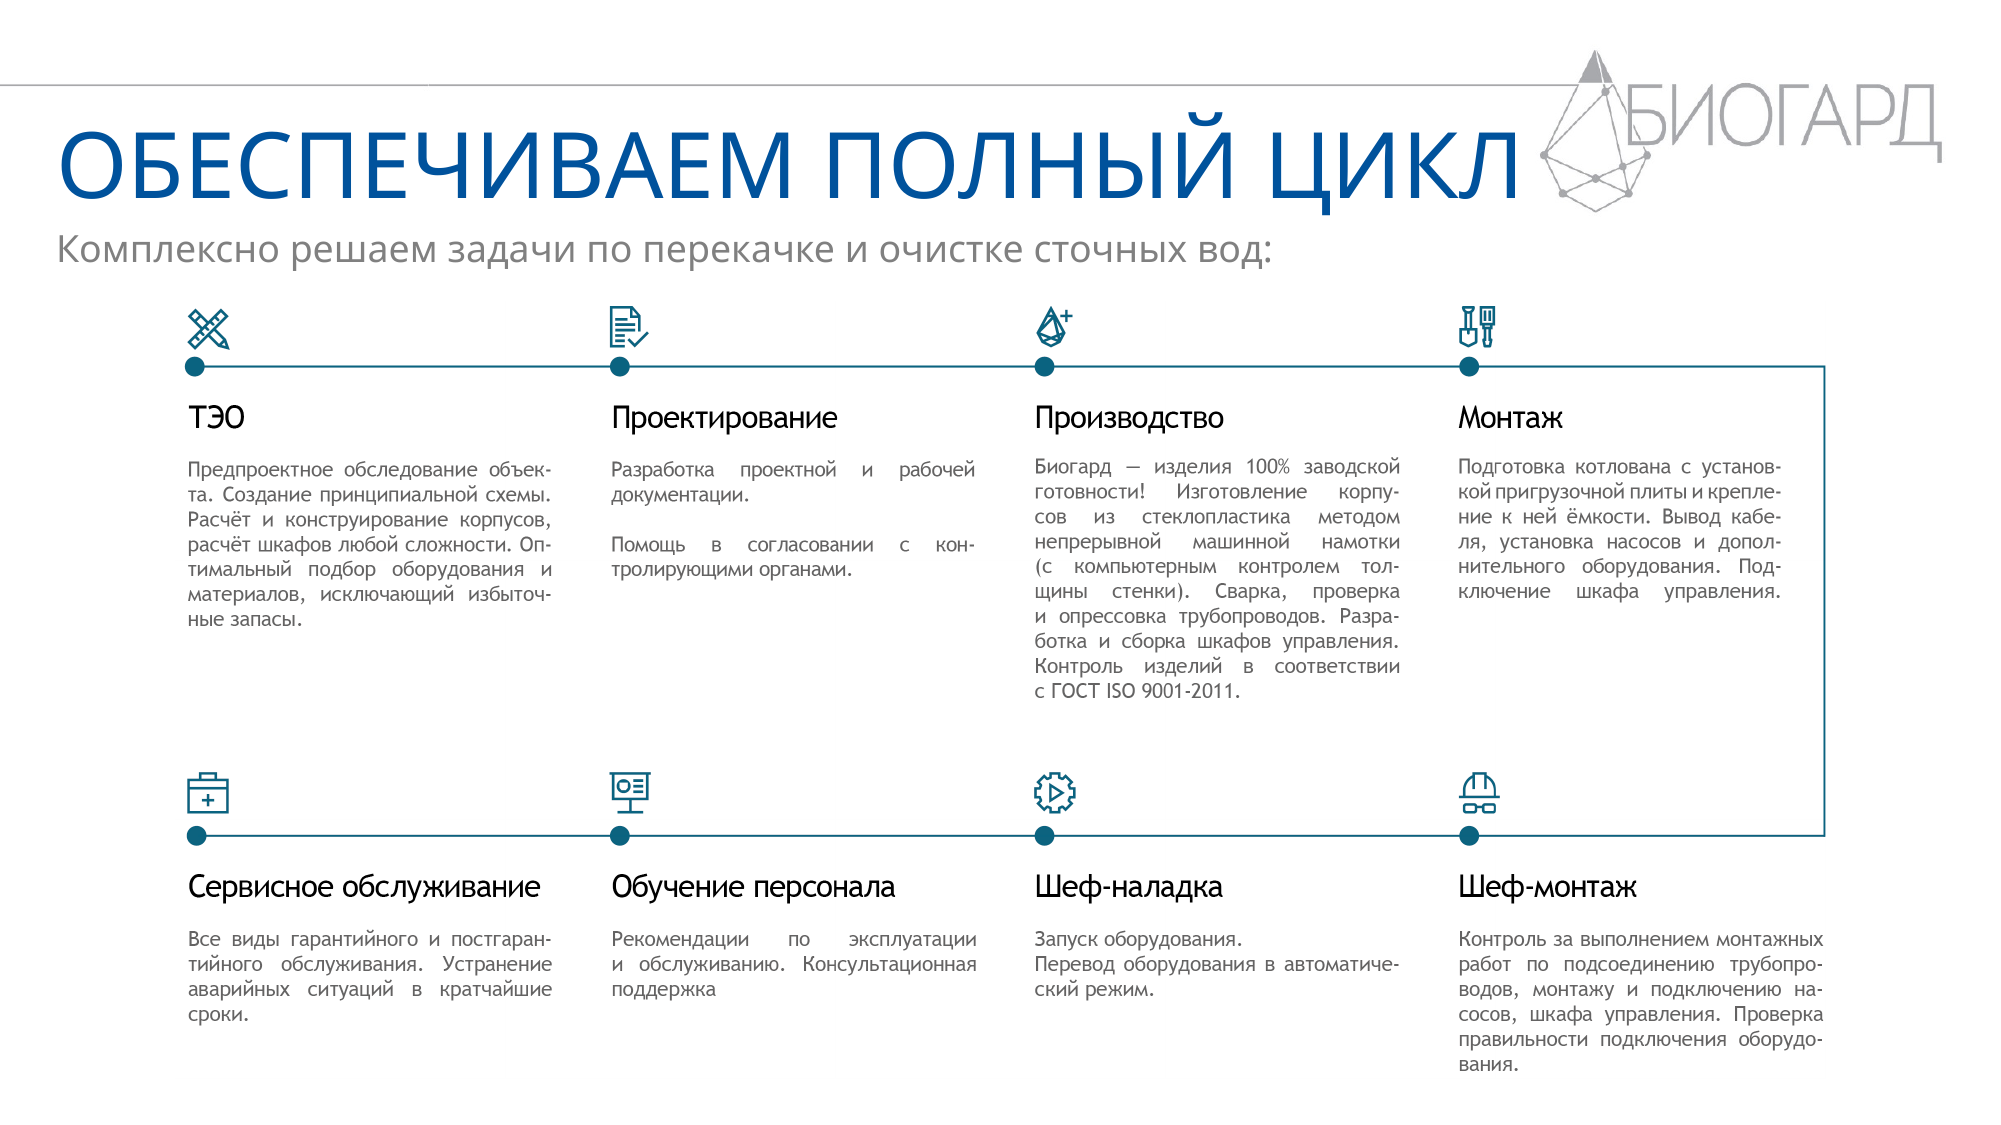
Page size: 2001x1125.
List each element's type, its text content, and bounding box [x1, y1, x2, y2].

picture [614, 838, 626, 843]
picture [0, 37, 2000, 225]
title Обеспечиваем полный цикл [41, 60, 1923, 278]
picture [1038, 838, 1051, 843]
picture [1463, 829, 1475, 834]
picture [190, 829, 203, 843]
picture [1463, 838, 1475, 843]
picture [614, 829, 626, 834]
picture [175, 300, 1826, 1079]
picture [1038, 829, 1051, 834]
